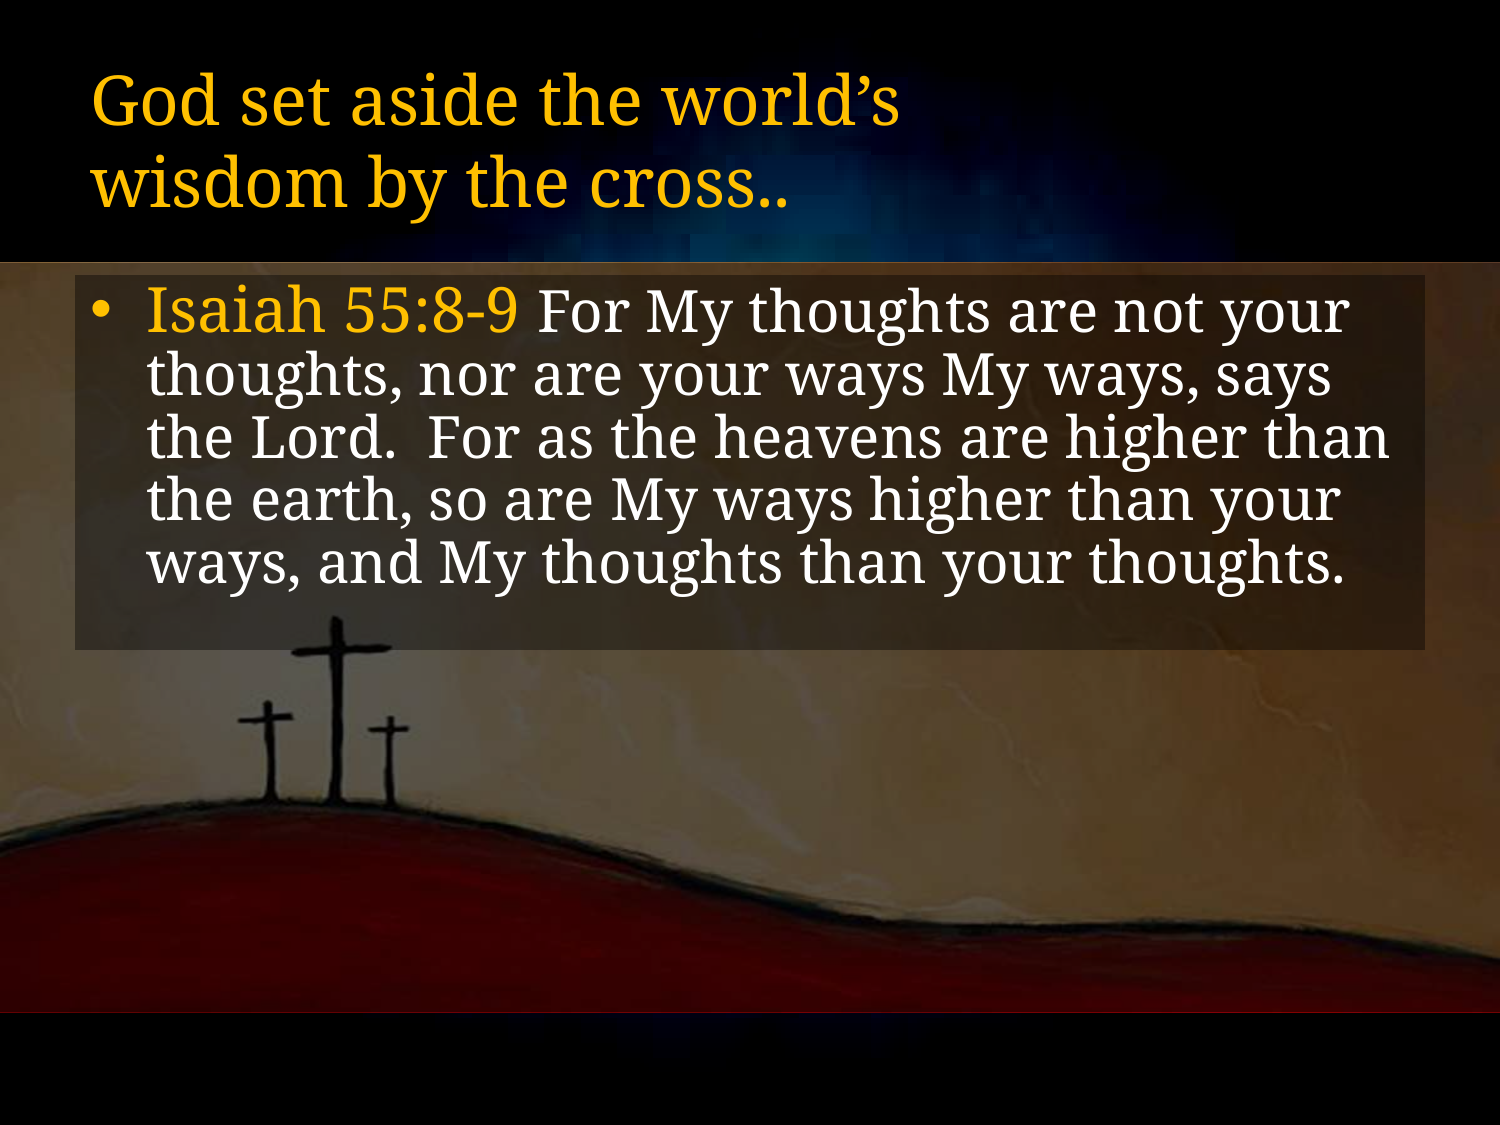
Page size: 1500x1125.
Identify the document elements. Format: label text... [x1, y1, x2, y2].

title God set aside the world’s wisdom by the cross.. [75, 45, 925, 233]
list Isaiah 55:8-9 For My thoughts are not your thoughts, nor are your ways My ways, says the Lord. For as the heavens are higher than the earth, so are My ways higher than your ways, and My thoughts than your thoughts. [75, 275, 1425, 650]
picture [0, 262, 1500, 1013]
